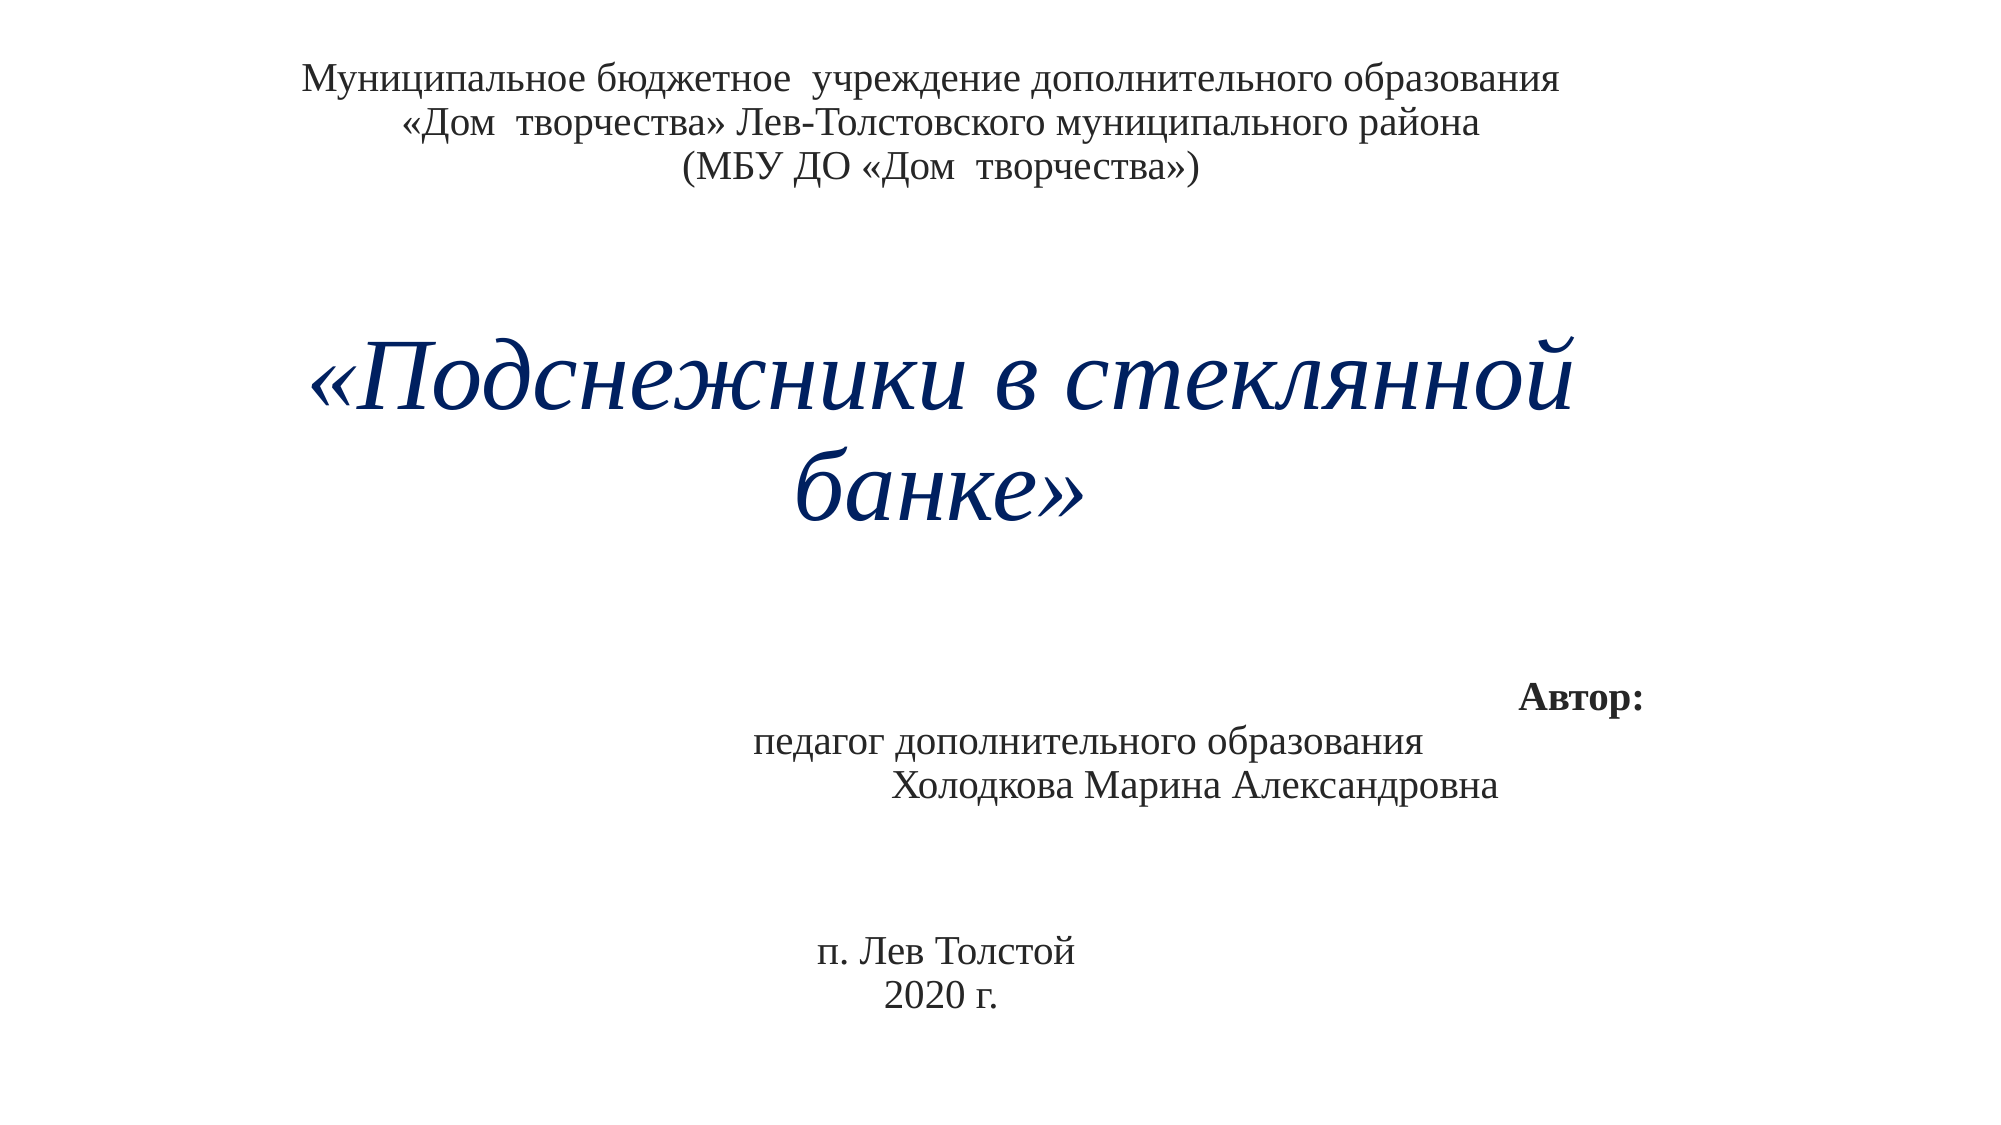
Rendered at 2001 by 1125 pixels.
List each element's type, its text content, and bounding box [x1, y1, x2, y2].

subtitle Муниципальное бюджетное учреждение дополнительного образования «Дом творчества» Лев-Толстовского муниципального района (МБУ ДО «Дом творчества») «Подснежники в стеклянной банке» Автор: педагог дополнительного образования Холодкова Марина Александровна п. Лев Толстой 2020 г. [132, 48, 1750, 1028]
